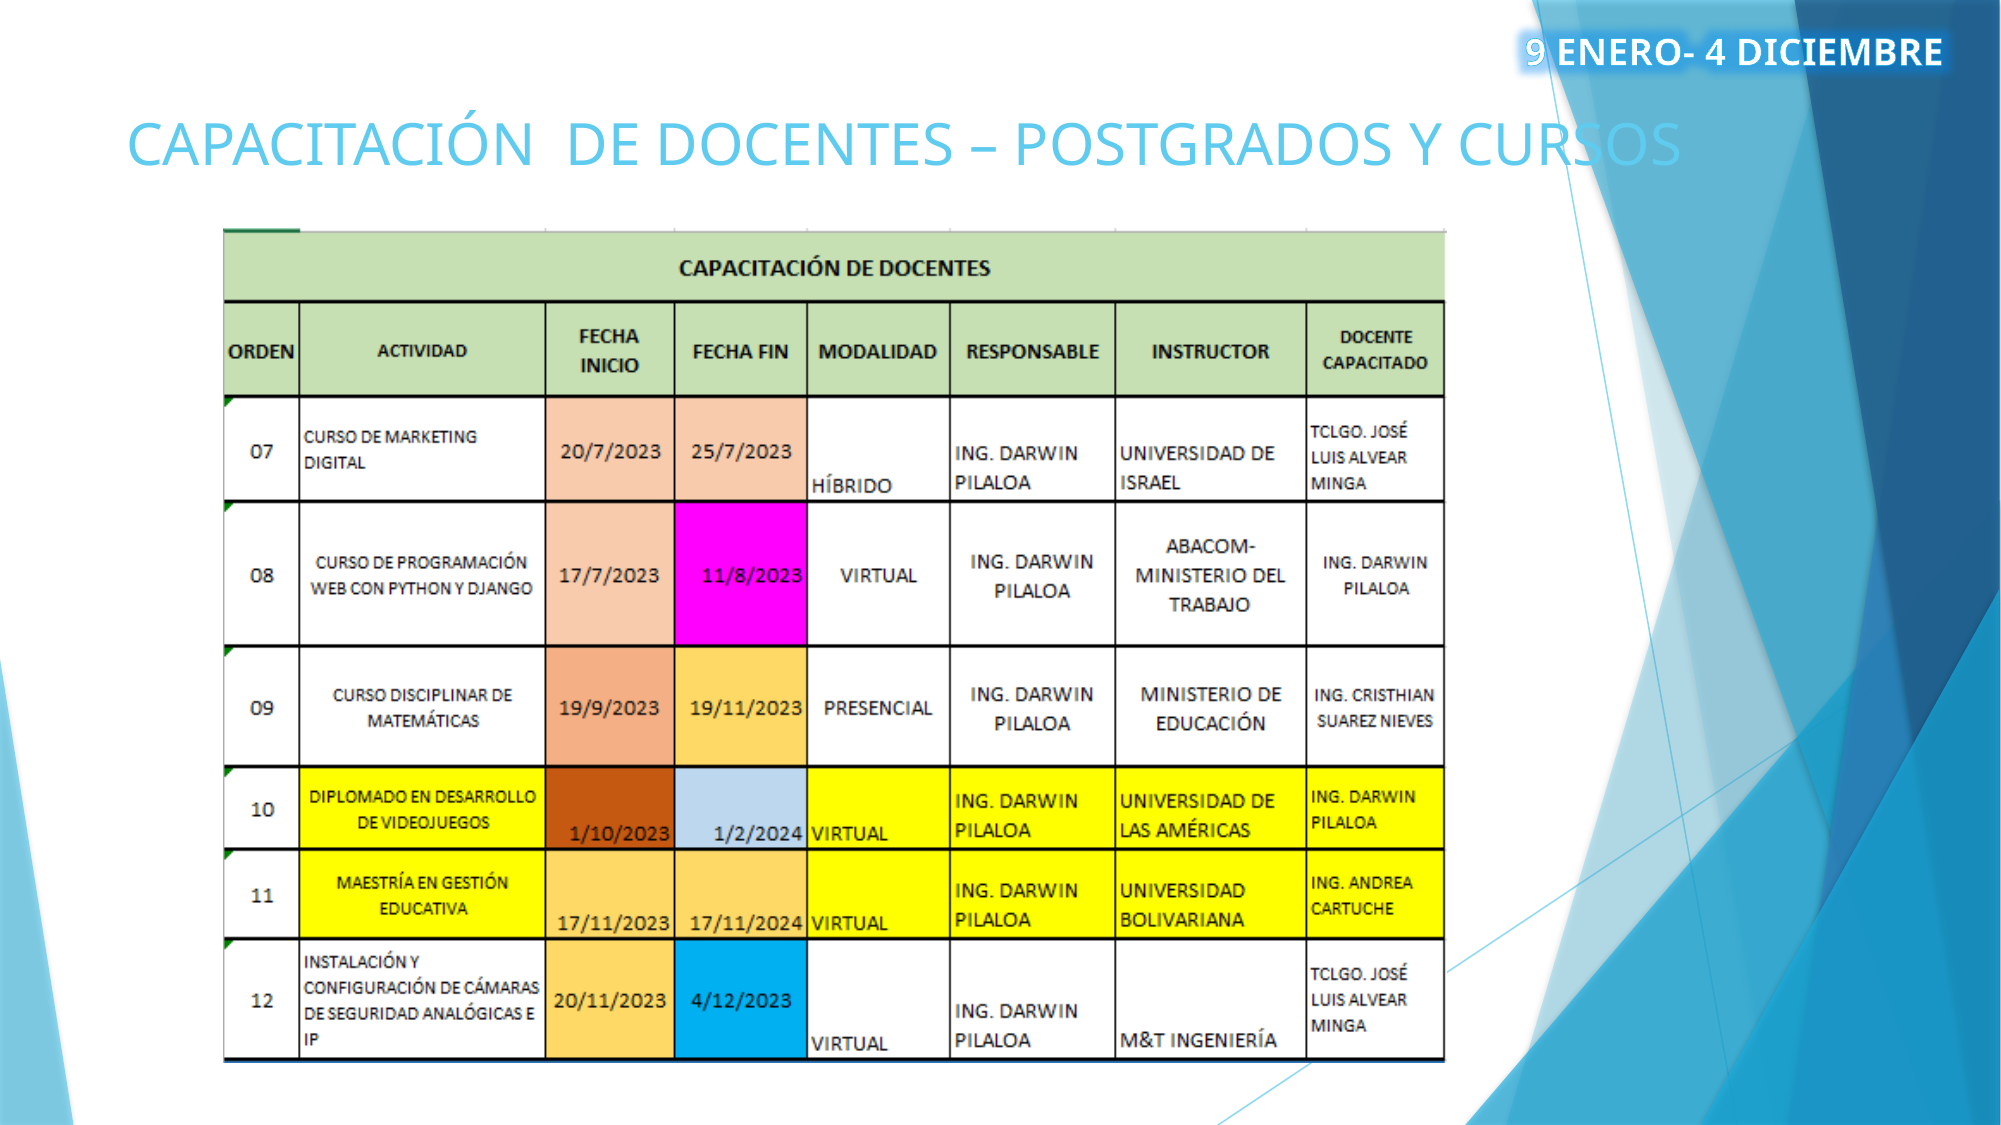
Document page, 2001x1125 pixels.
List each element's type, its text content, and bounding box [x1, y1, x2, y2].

text_box 9 ENERO- 4 DICIEMBRE [1509, 20, 1959, 81]
title CAPACITACIÓN DE DOCENTES – POSTGRADOS Y CURSOS [111, 99, 1779, 317]
picture [223, 228, 1448, 1064]
